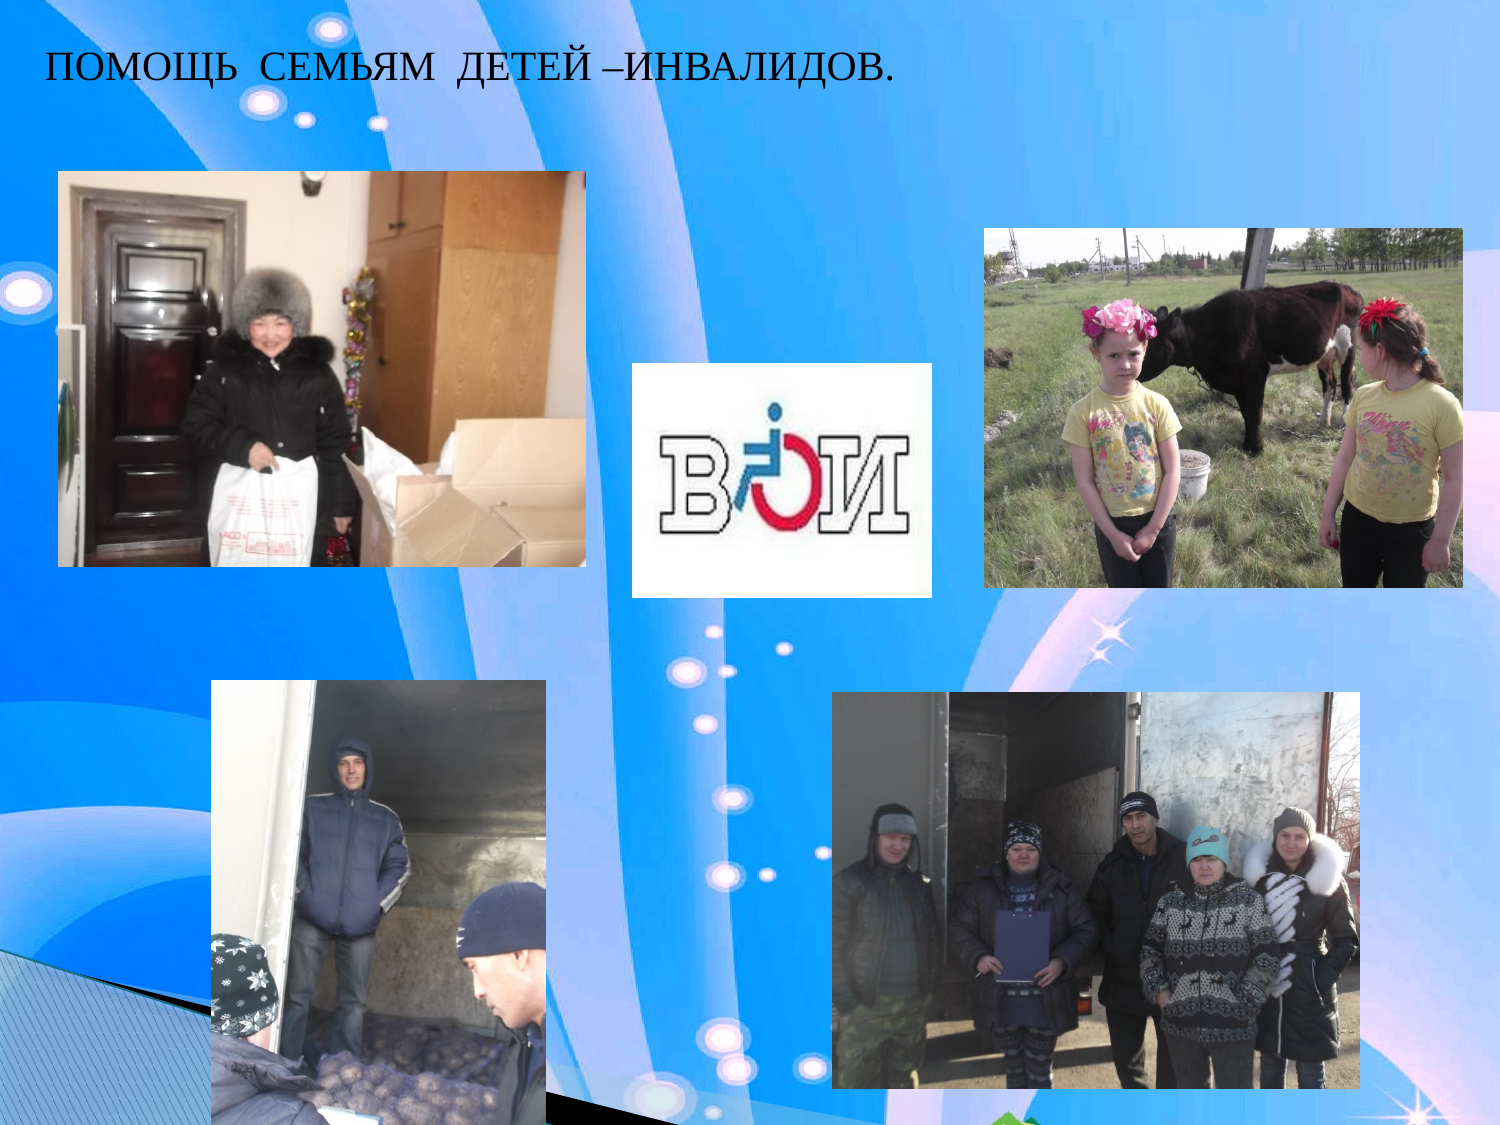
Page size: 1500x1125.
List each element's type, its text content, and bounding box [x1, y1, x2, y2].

text_box ПОМОЩЬ СЕМЬЯМ ДЕТЕЙ –ИНВАЛИДОВ. [29, 31, 911, 142]
picture [0, 0, 1500, 1125]
